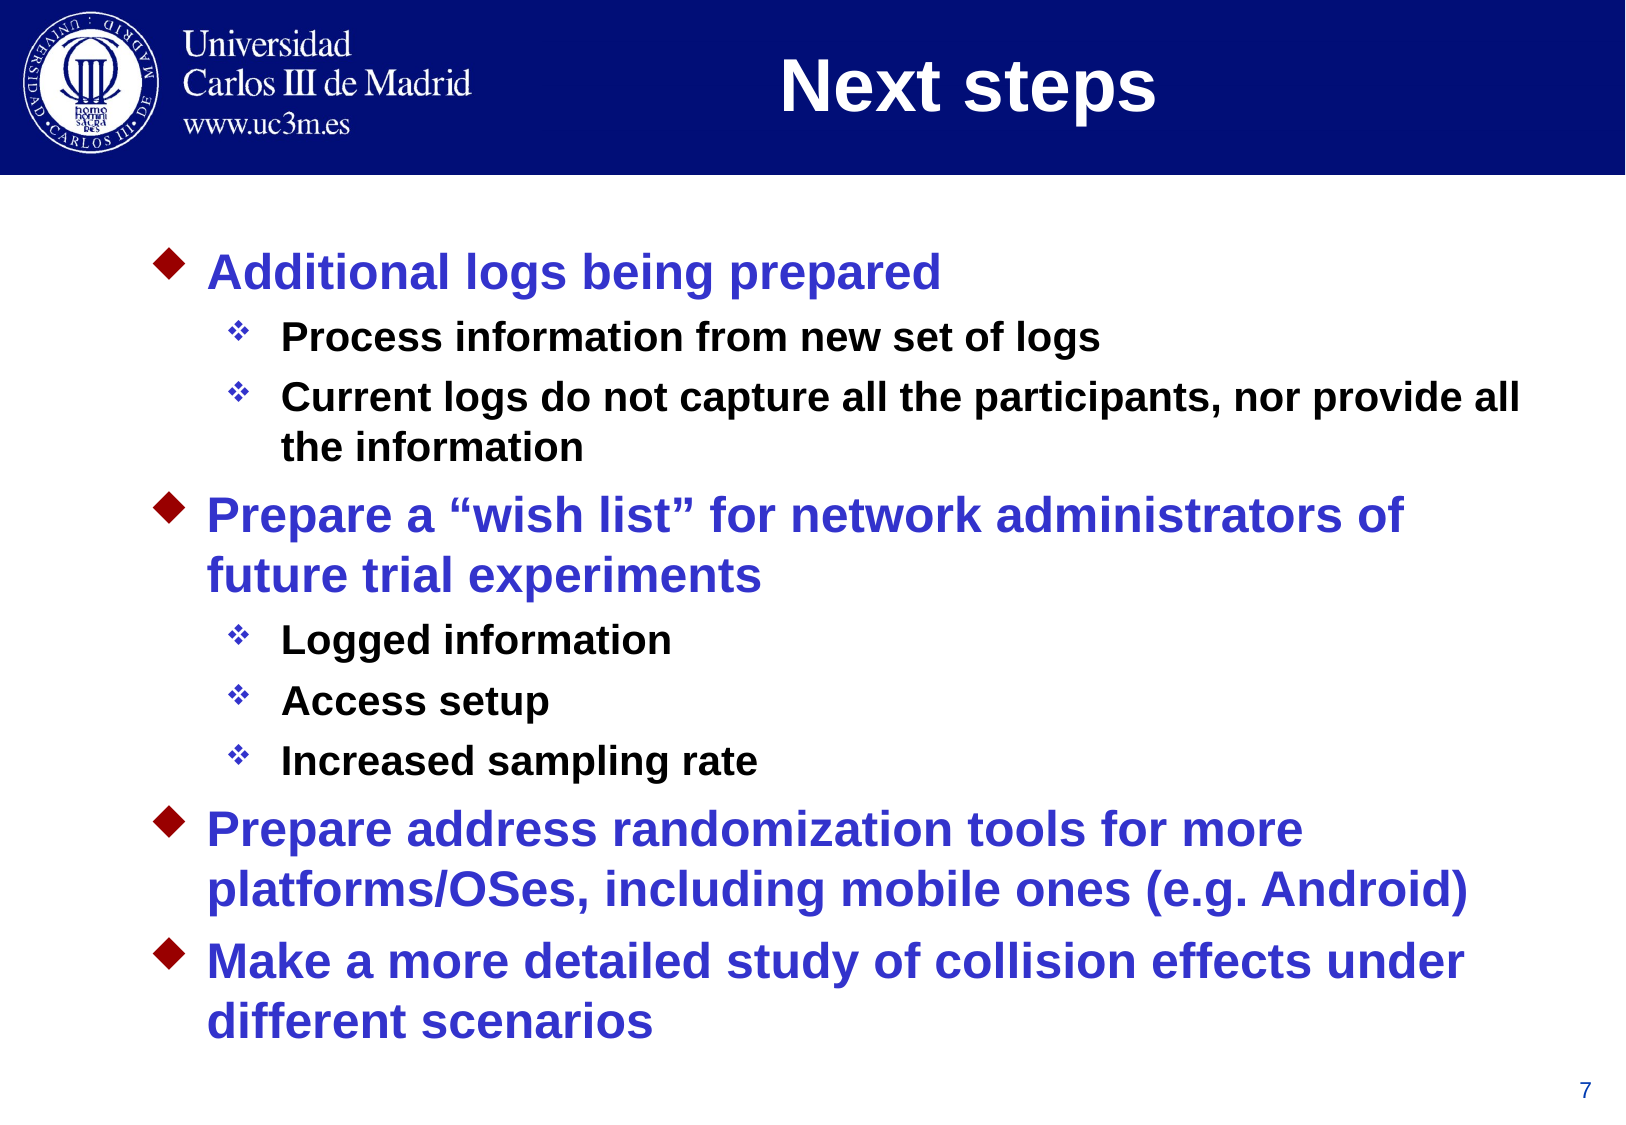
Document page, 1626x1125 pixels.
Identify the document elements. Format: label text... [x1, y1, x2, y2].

title Next steps [448, 46, 1489, 129]
list Additional logs being prepared Process information from new set of logs Current logs do not capture all the participants, nor provide all the information Prepare a “wish list” for network administrators of future trial experiments Logged information Access setup Increased sampling rate Prepare address randomization tools for more platforms/OSes, including mobile ones (e.g. Android) Make a more detailed study of collision effects under different scenarios [134, 231, 1542, 1059]
picture [0, 0, 1626, 175]
